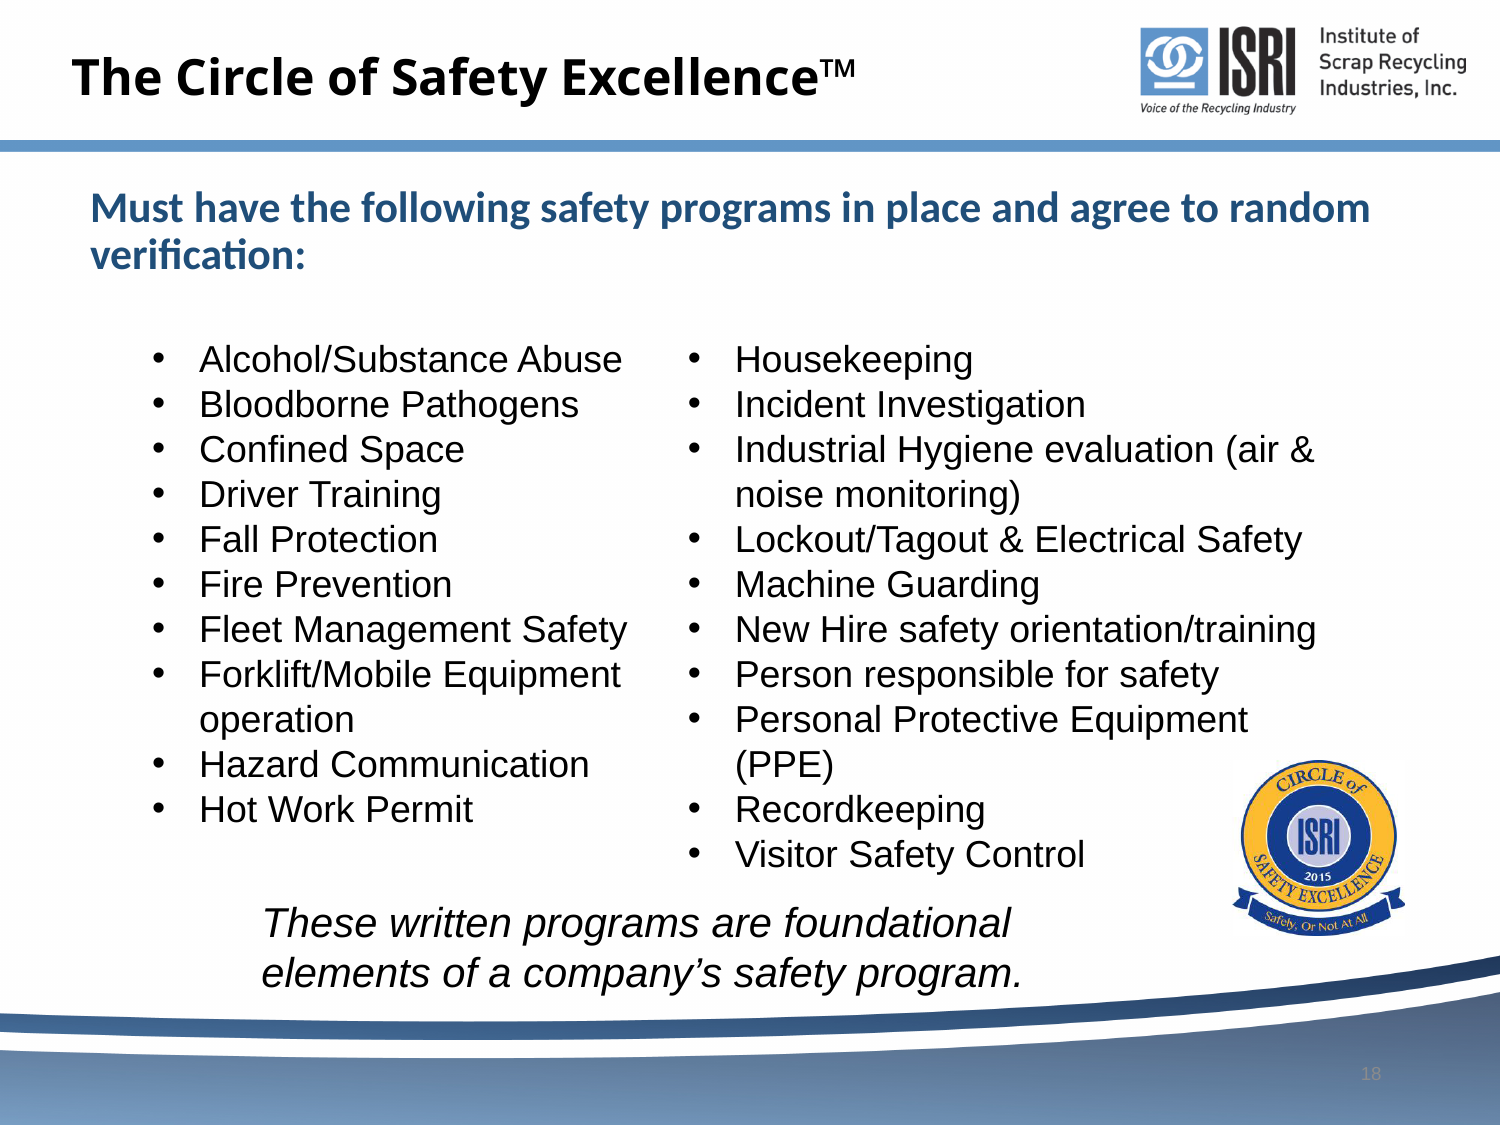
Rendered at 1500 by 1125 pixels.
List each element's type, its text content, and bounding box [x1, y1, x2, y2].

text_box Housekeeping Incident Investigation Industrial Hygiene evaluation (air & noise monitoring) Lockout/Tagout & Electrical Safety Machine Guarding New Hire safety orientation/training Person responsible for safety Personal Protective Equipment (PPE) Recordkeeping Visitor Safety Control [673, 328, 1349, 883]
picture [0, 0, 1500, 1125]
slide_number 18 [1059, 1042, 1397, 1103]
text_box These written programs are foundational elements of a company’s safety program. [246, 888, 1060, 1004]
text_box Alcohol/Substance Abuse Bloodborne Pathogens Confined Space Driver Training Fall Protection Fire Prevention Fleet Management Safety Forklift/Mobile Equipment operation Hazard Communication Hot Work Permit [137, 328, 673, 883]
list Must have the following safety programs in place and agree to random verification: [75, 176, 1425, 302]
title The Circle of Safety Excellence™ [43, 21, 1338, 137]
